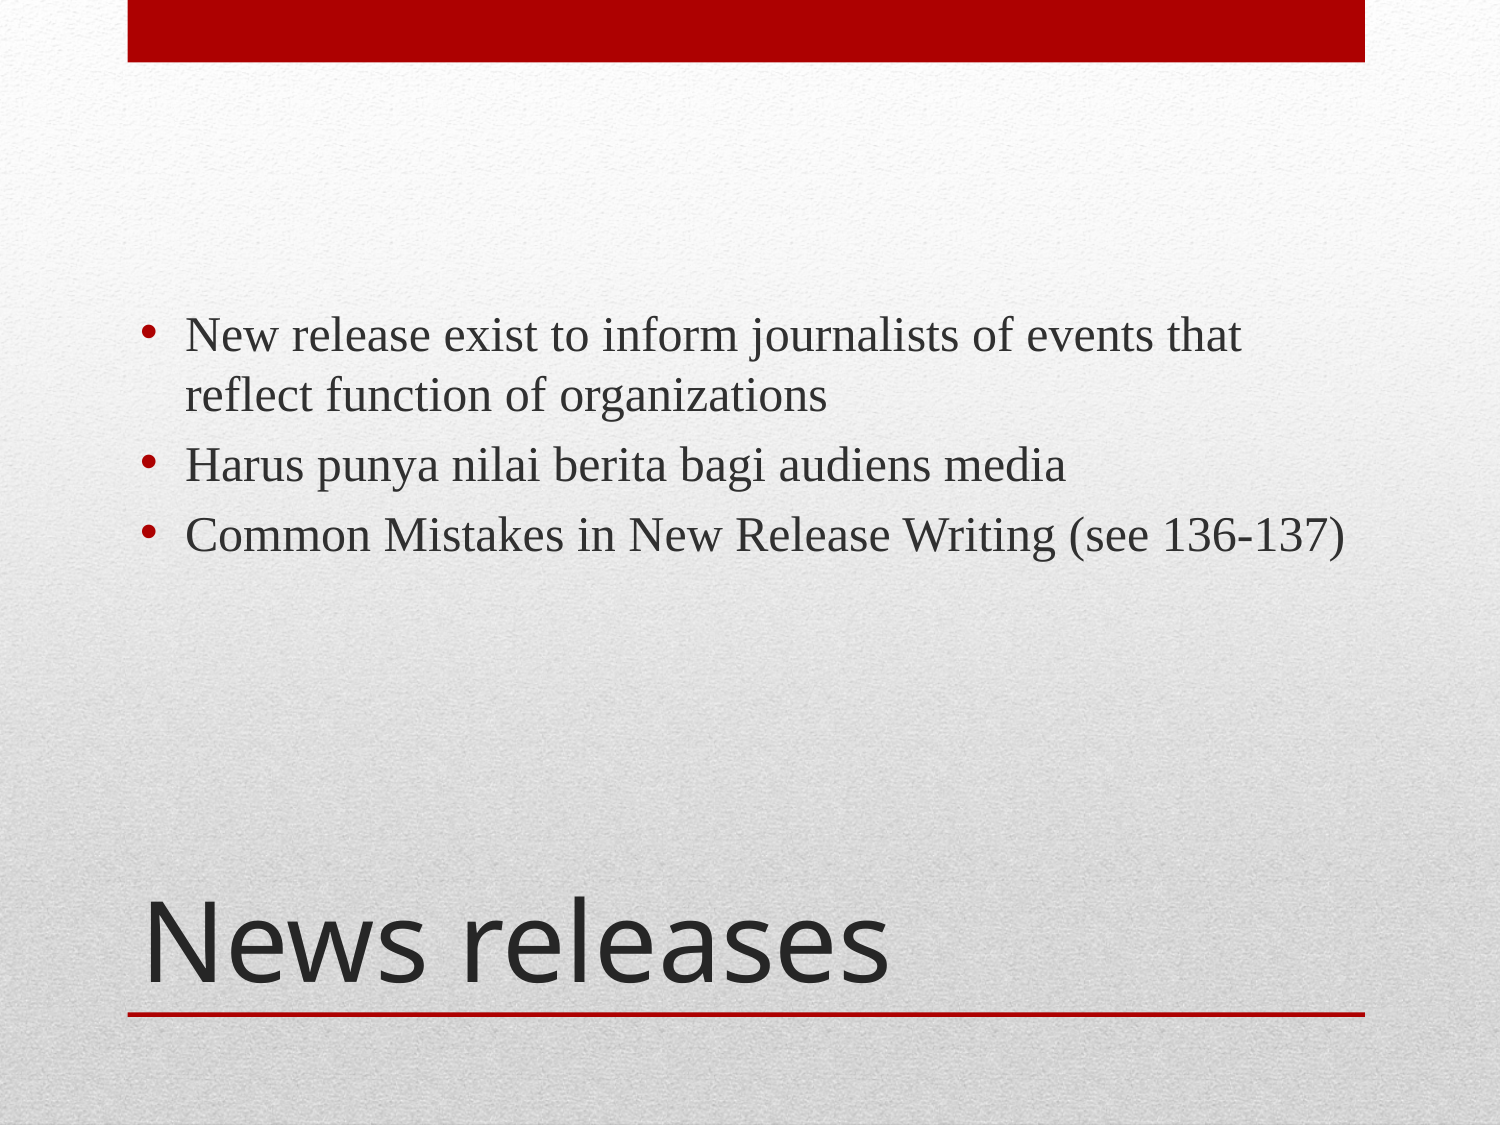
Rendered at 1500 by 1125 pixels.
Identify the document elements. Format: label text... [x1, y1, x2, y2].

title News releases [125, 750, 1238, 1013]
list New release exist to inform journalists of events that reflect function of organizations Harus punya nilai berita bagi audiens media Common Mistakes in New Release Writing (see 136-137) [125, 112, 1363, 750]
